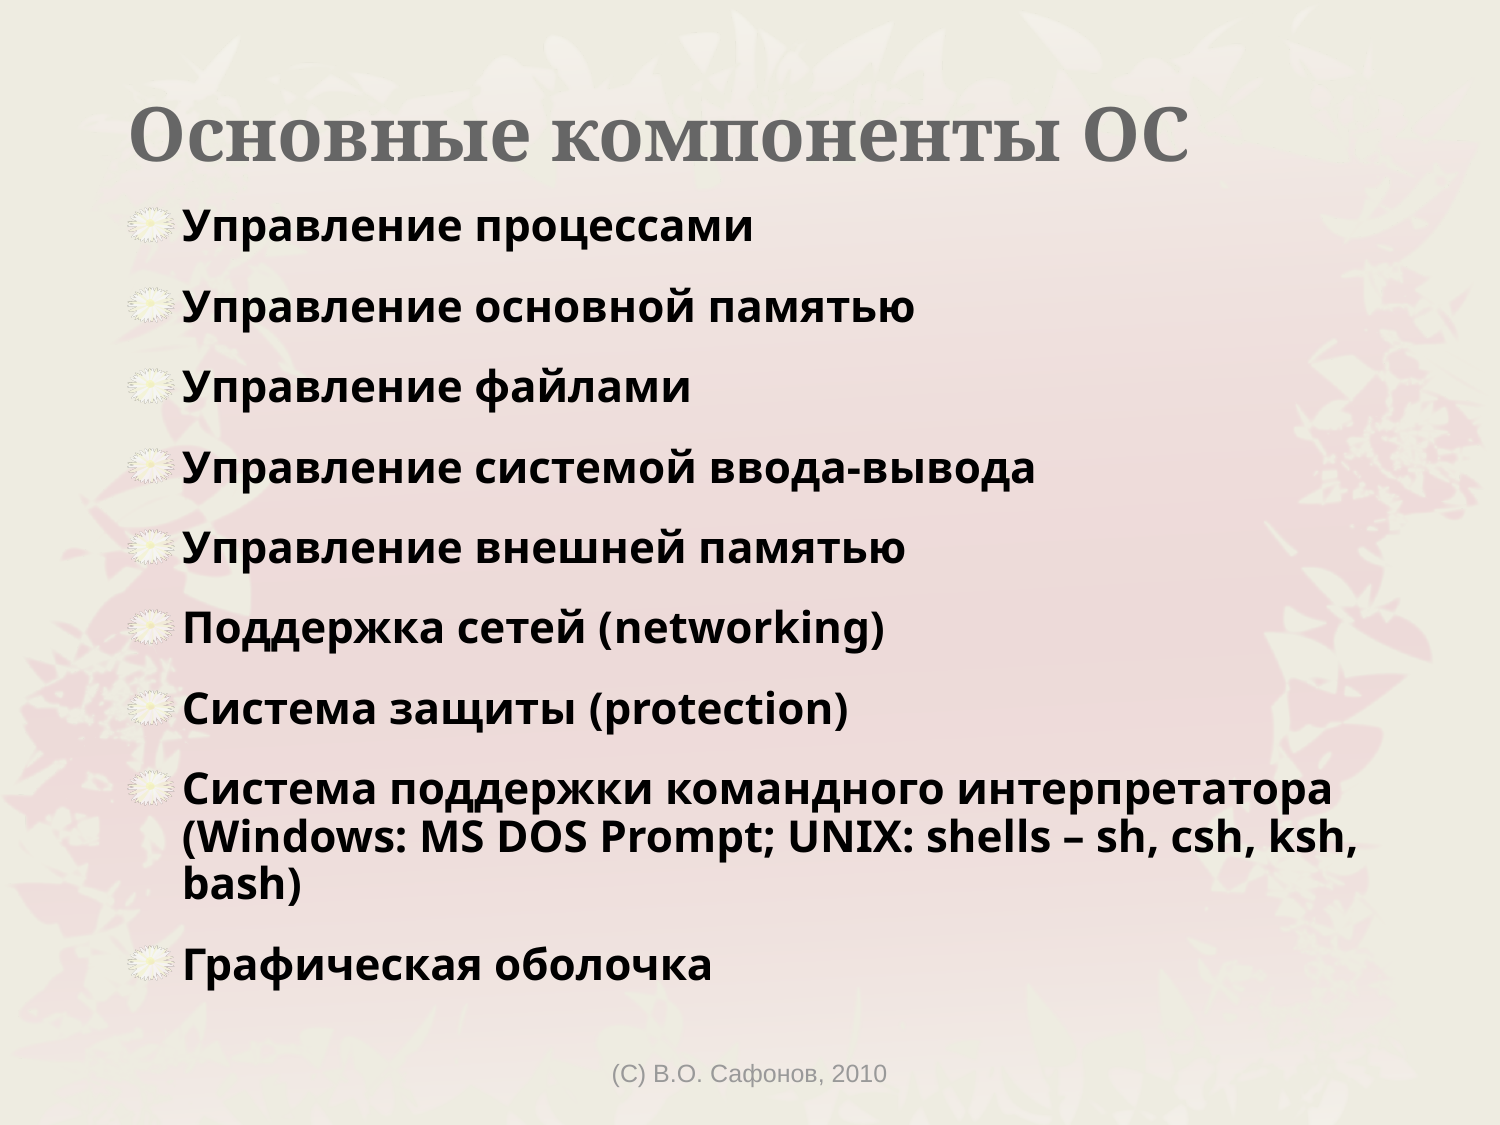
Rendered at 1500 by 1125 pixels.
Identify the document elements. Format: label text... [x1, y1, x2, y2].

title Основные компоненты ОС [112, 37, 1388, 196]
footer (C) В.О. Сафонов, 2010 [512, 1042, 988, 1103]
picture [0, 0, 1500, 1125]
list Управление процессами Управление основной памятью Управление файлами Управление системой ввода-вывода Управление внешней памятью Поддержка сетей (networking) Система защиты (protection) Система поддержки командного интерпретатора (Windows: MS DOS Prompt; UNIX: shells – sh, csh, ksh, bash) Графическая оболочка [112, 196, 1412, 1000]
